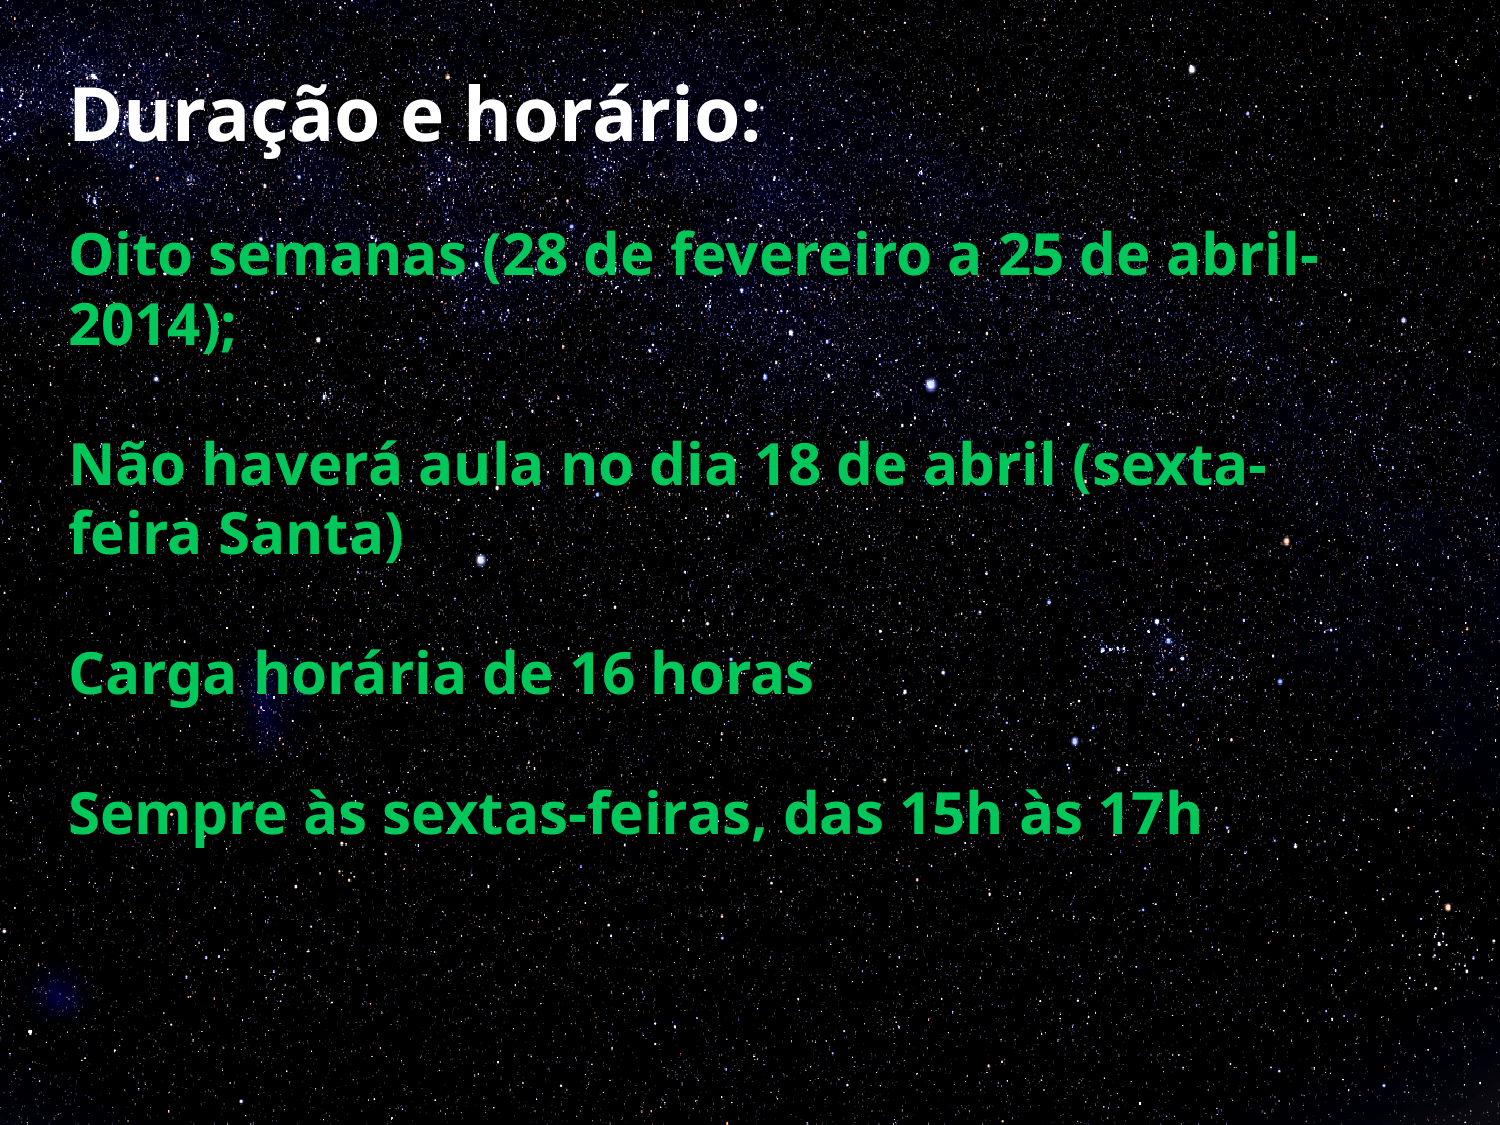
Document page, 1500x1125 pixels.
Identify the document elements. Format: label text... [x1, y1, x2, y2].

picture [0, 0, 1500, 1125]
title Duração e horário: Oito semanas (28 de fevereiro a 25 de abril-2014); Não haverá aula no dia 18 de abril (sexta-feira Santa) Carga horária de 16 horas Sempre às sextas-feiras, das 15h às 17h [52, 58, 1341, 1125]
